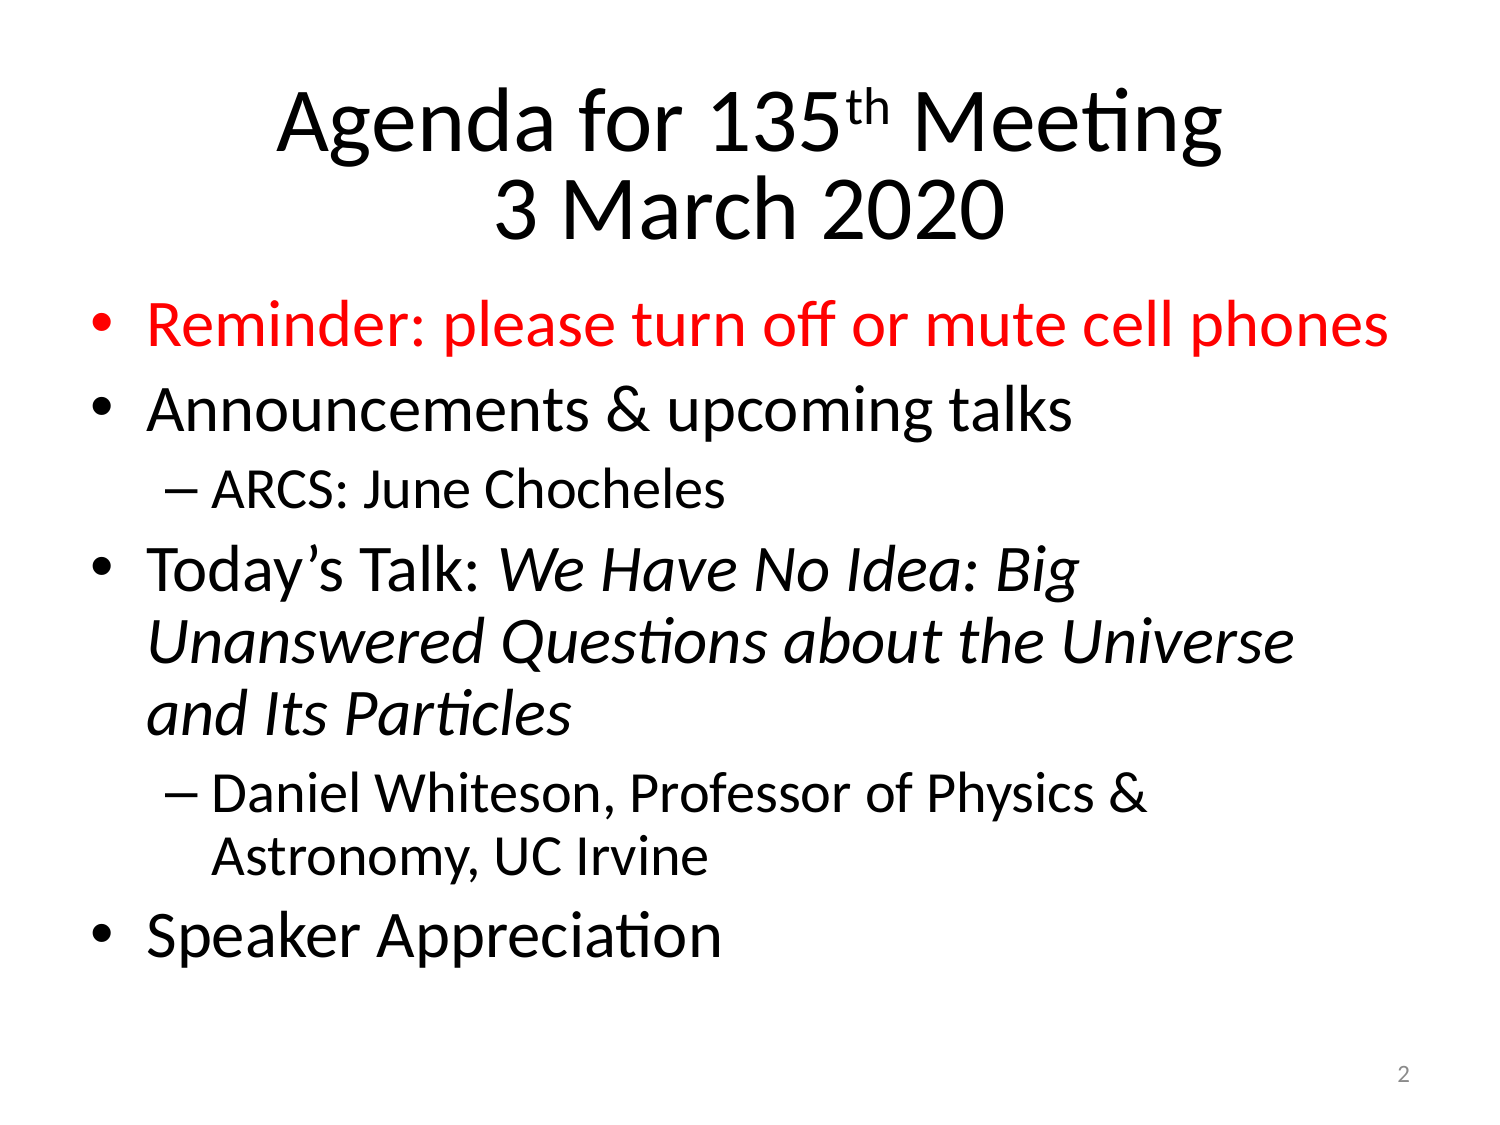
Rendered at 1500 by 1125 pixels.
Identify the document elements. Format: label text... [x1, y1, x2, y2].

slide_number 2 [1074, 1042, 1425, 1103]
title Agenda for 135th Meeting 3 March 2020 [75, 75, 1425, 264]
list Reminder: please turn off or mute cell phones Announcements & upcoming talks ARCS: June Chocheles Today’s Talk: We Have No Idea: Big Unanswered Questions about the Universe and Its Particles Daniel Whiteson, Professor of Physics & Astronomy, UC Irvine Speaker Appreciation [75, 281, 1425, 1062]
